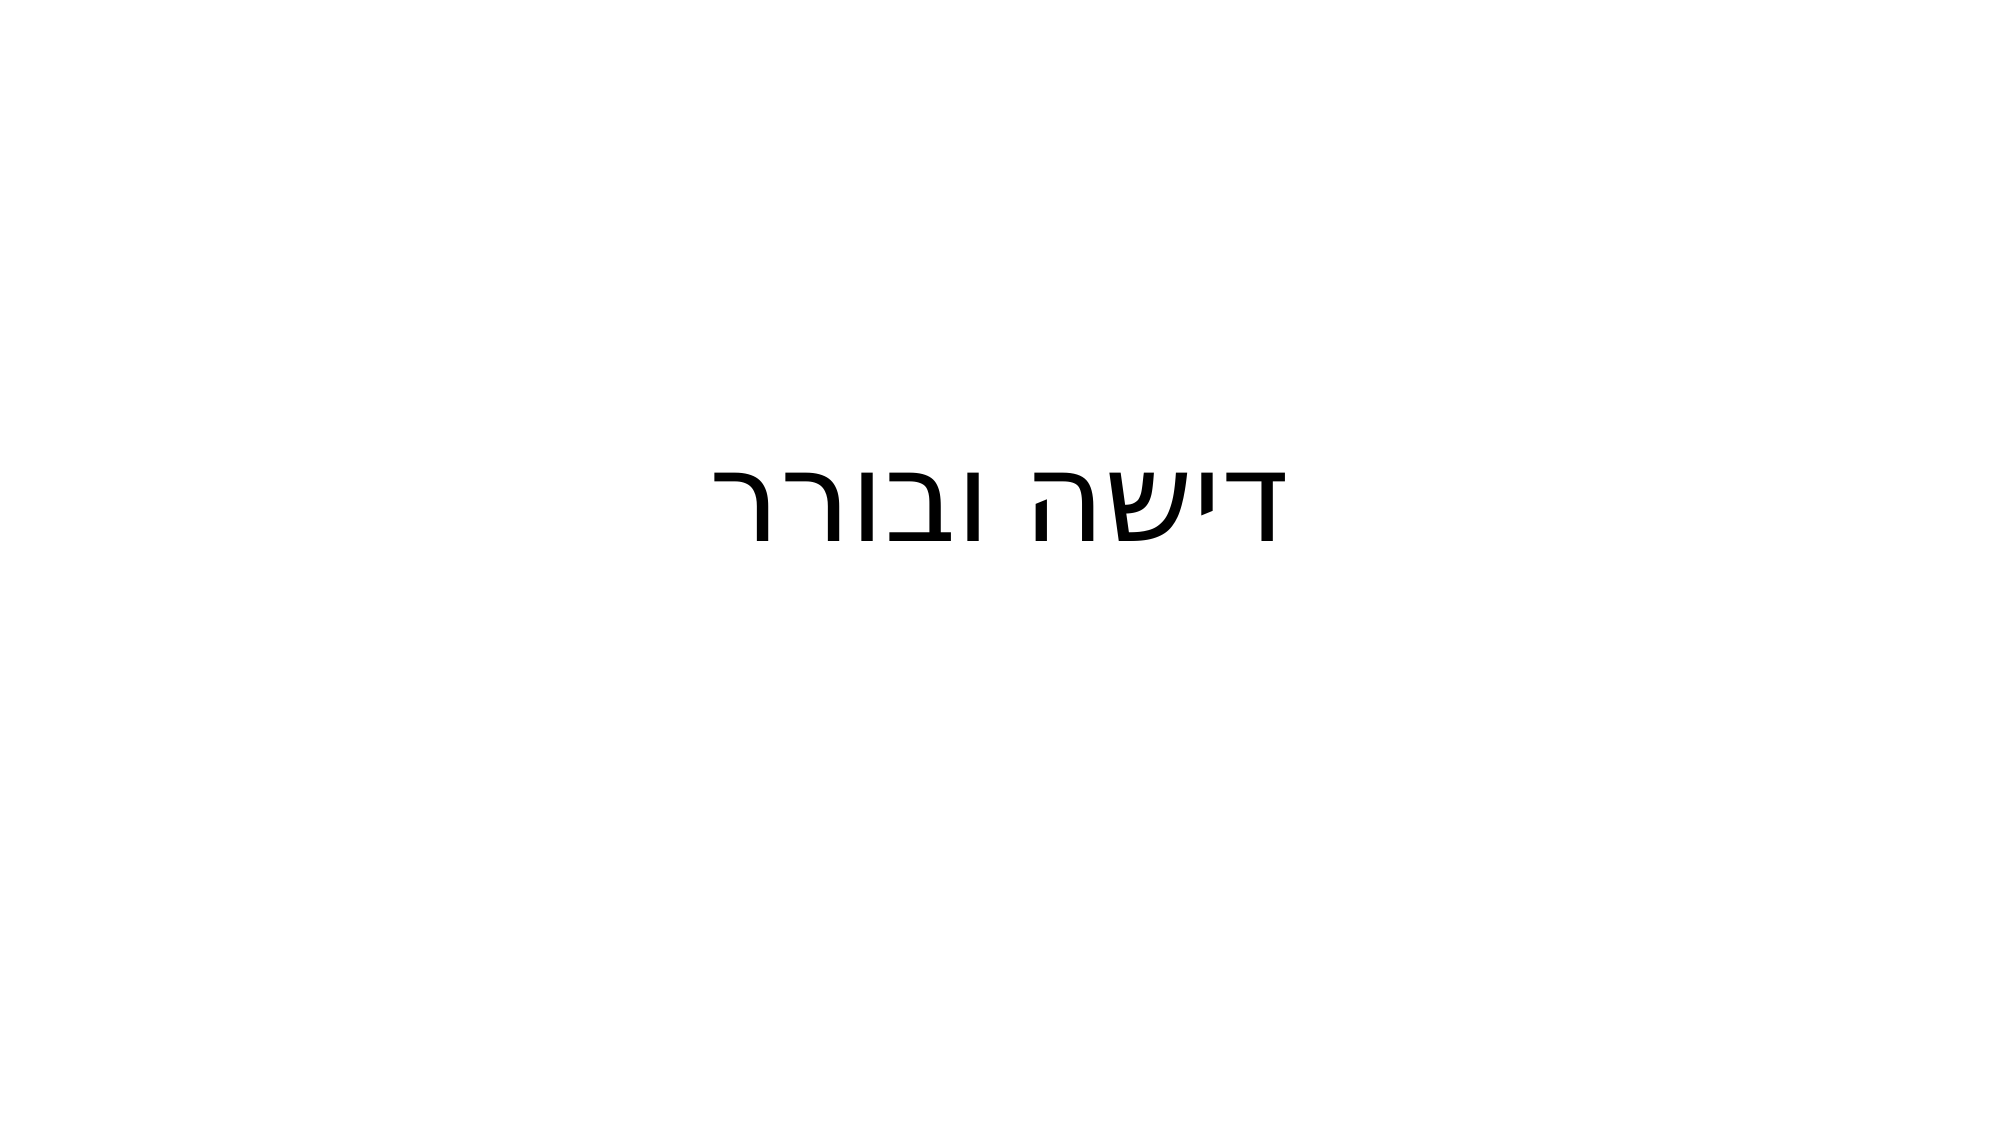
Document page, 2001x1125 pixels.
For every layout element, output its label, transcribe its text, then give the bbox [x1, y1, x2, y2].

title דישה ובורר [249, 184, 1750, 576]
